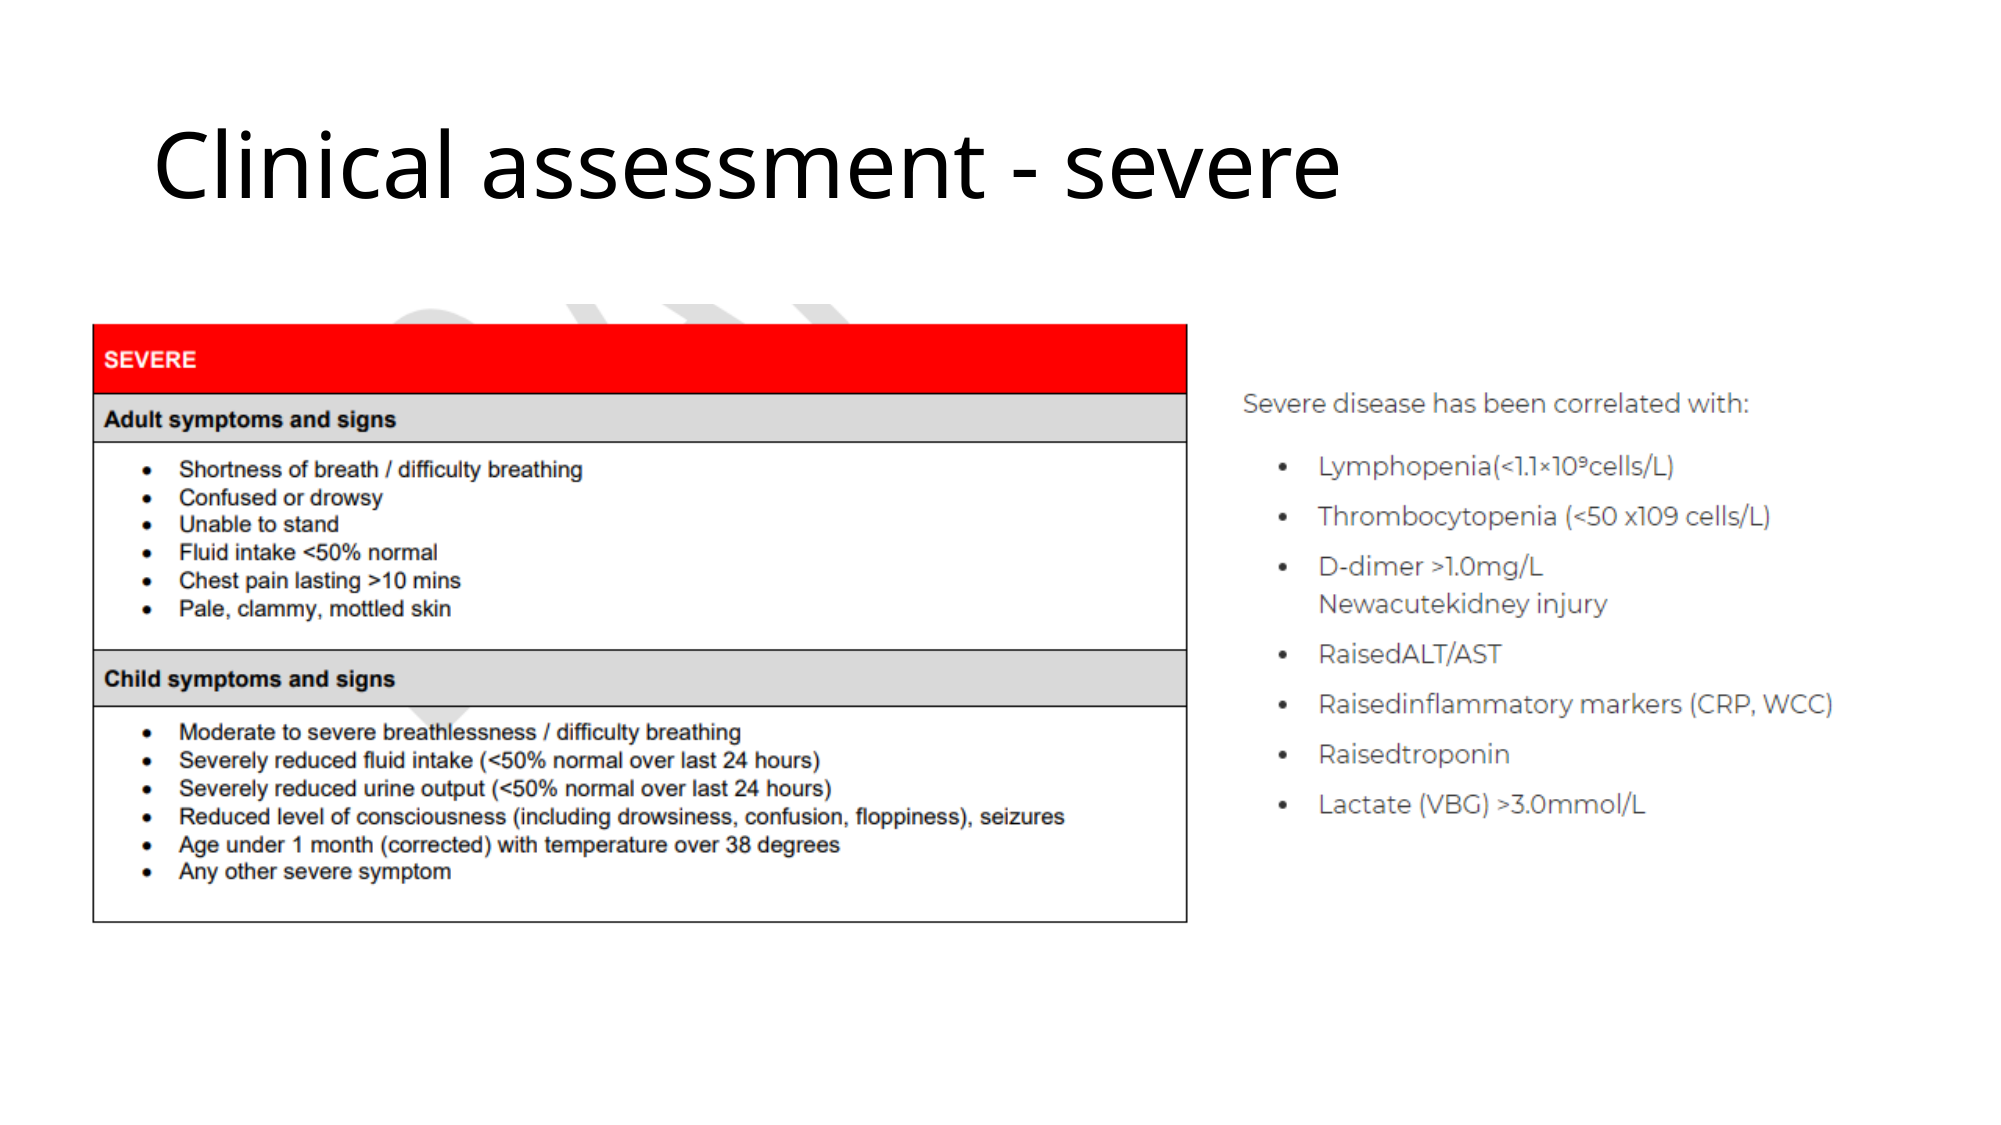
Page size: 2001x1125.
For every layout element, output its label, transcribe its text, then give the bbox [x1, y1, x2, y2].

picture [74, 304, 1905, 945]
title Clinical assessment - severe [137, 59, 1863, 278]
